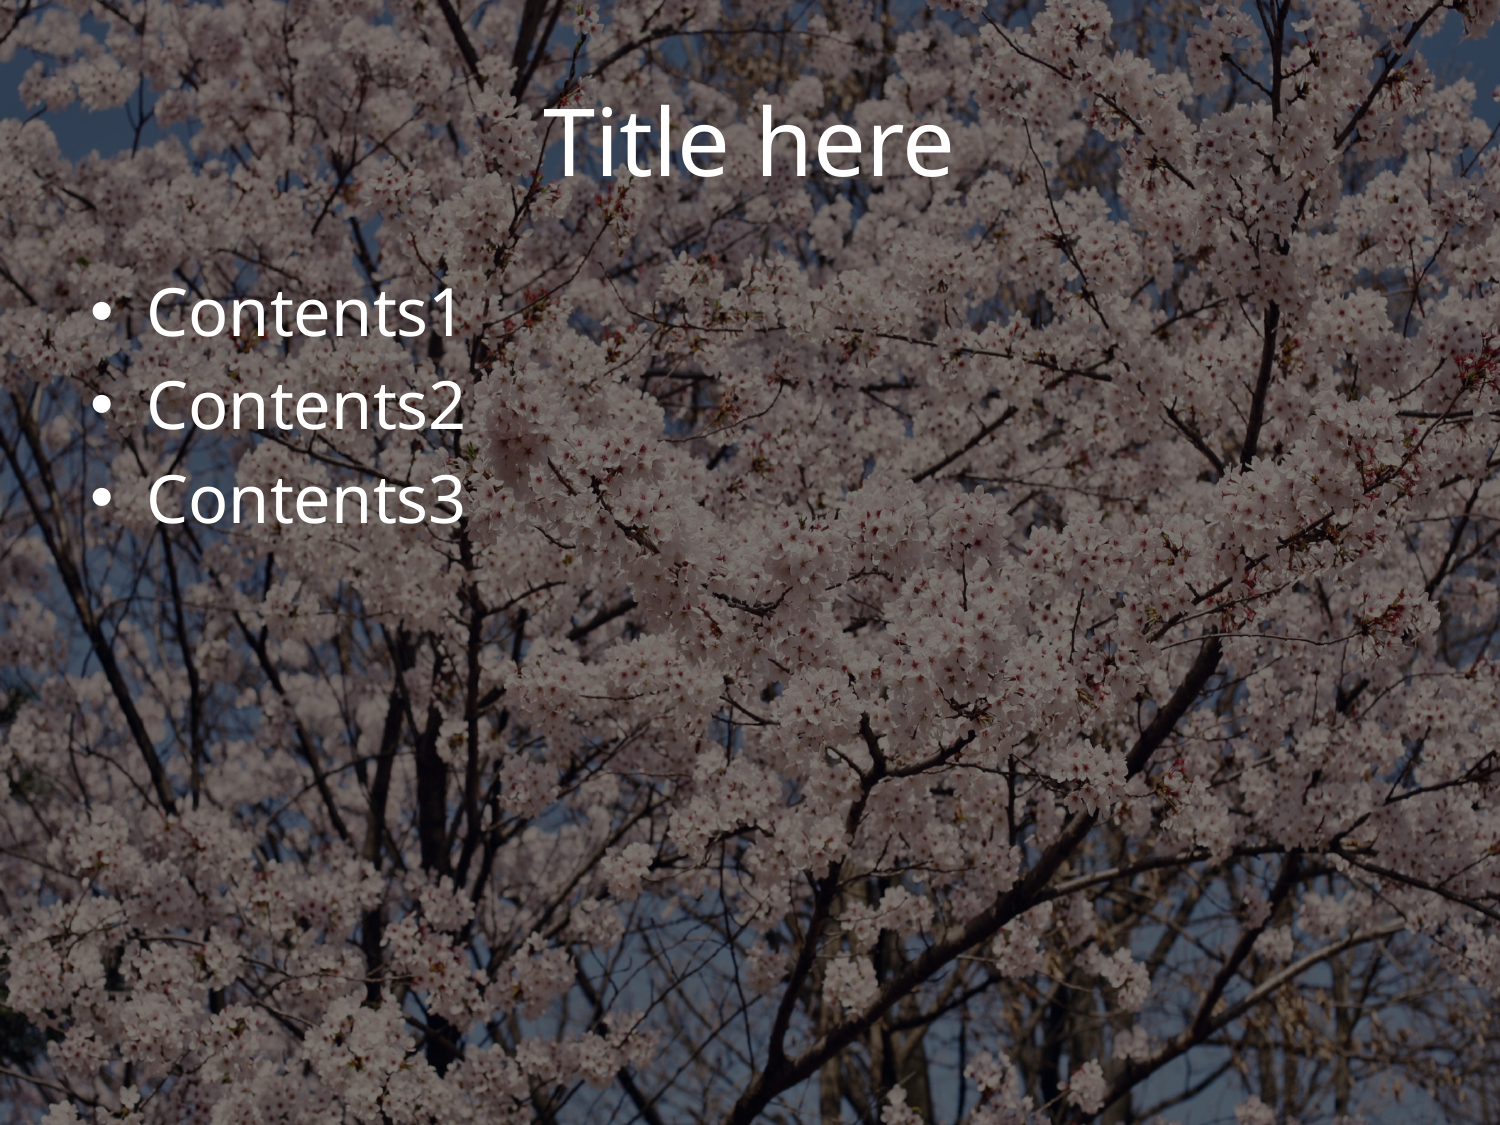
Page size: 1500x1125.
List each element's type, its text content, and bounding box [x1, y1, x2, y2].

title Title here [75, 45, 1425, 233]
list Contents1 Contents2 Contents3 [75, 262, 1425, 1005]
text_box [0, 0, 1500, 1125]
